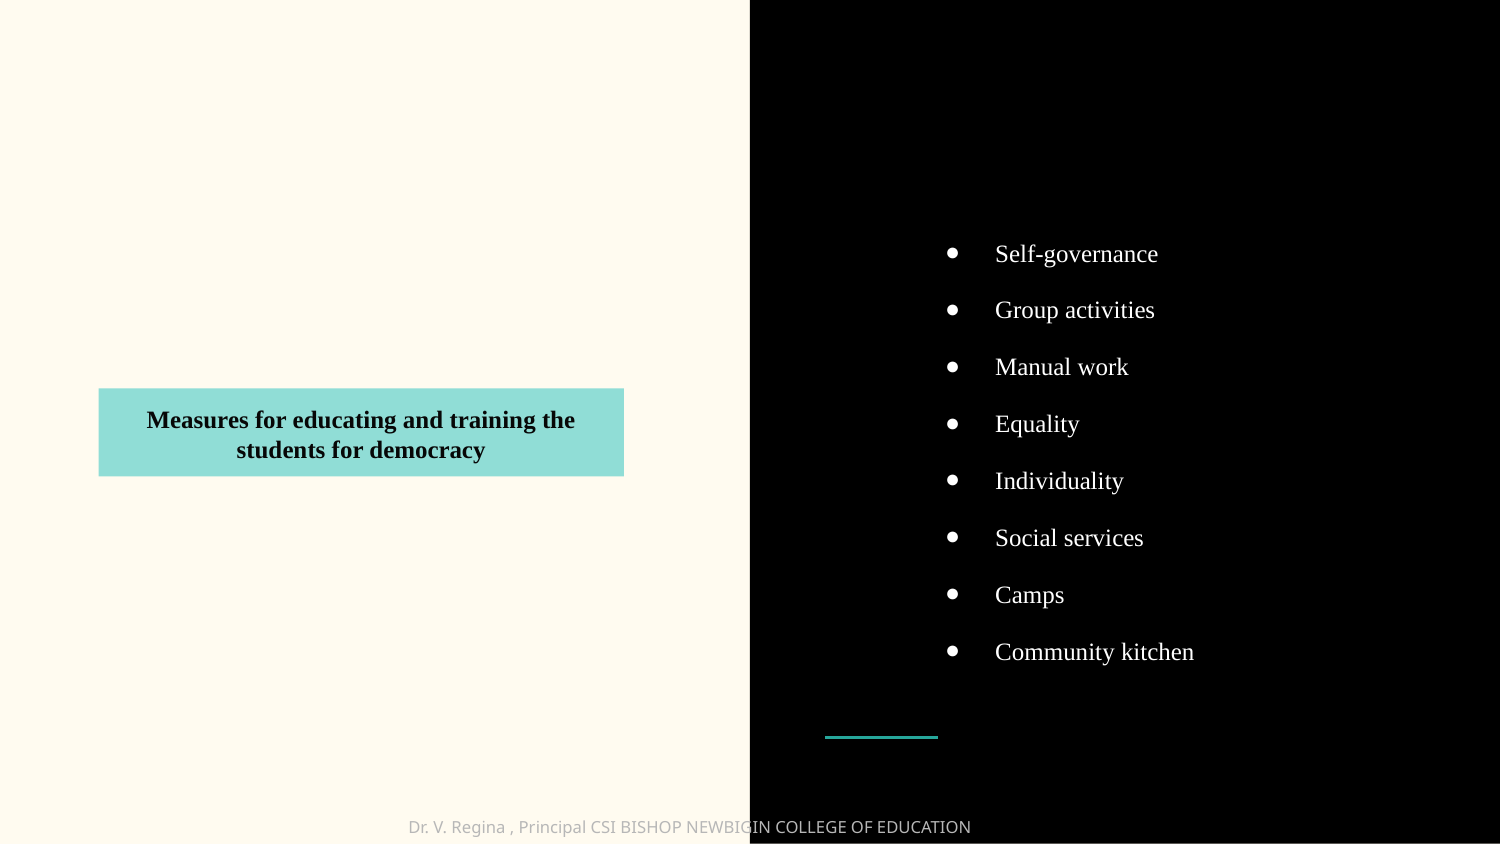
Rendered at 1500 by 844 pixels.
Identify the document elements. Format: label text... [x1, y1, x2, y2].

text_box Self-governance Group activities Manual work Equality Individuality Social services Camps Community kitchen [905, 195, 1398, 688]
text_box Dr. V. Regina , Principal CSI BISHOP NEWBIGIN COLLEGE OF EDUCATION [393, 801, 1211, 844]
text_box Measures for educating and training the students for democracy [98, 388, 624, 477]
